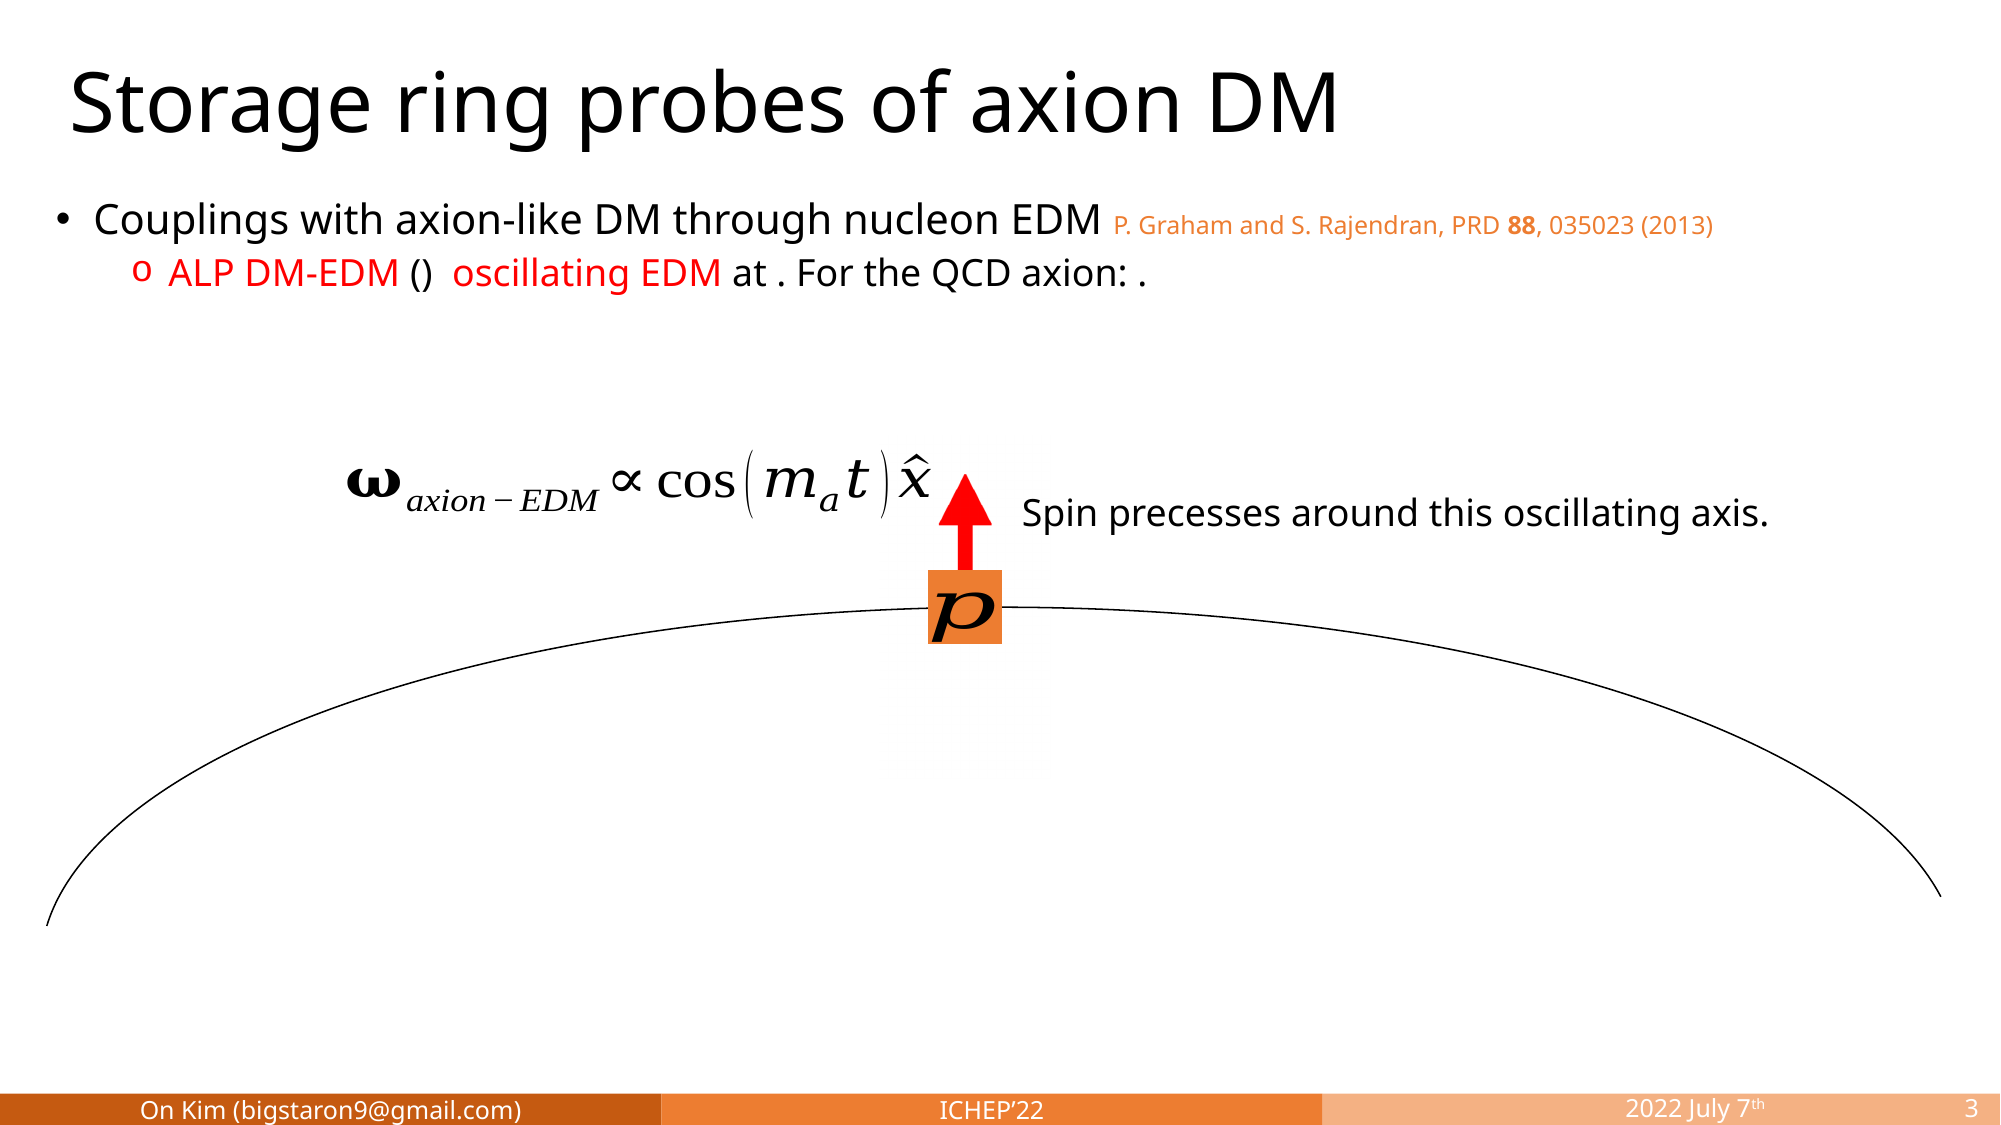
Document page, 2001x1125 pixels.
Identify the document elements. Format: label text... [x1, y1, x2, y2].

picture [793, 436, 1137, 693]
title Storage ring probes of axion DM [54, 34, 1751, 176]
text_box Spin precesses around this oscillating axis. [1007, 481, 1785, 542]
text_box [46, 610, 1942, 967]
